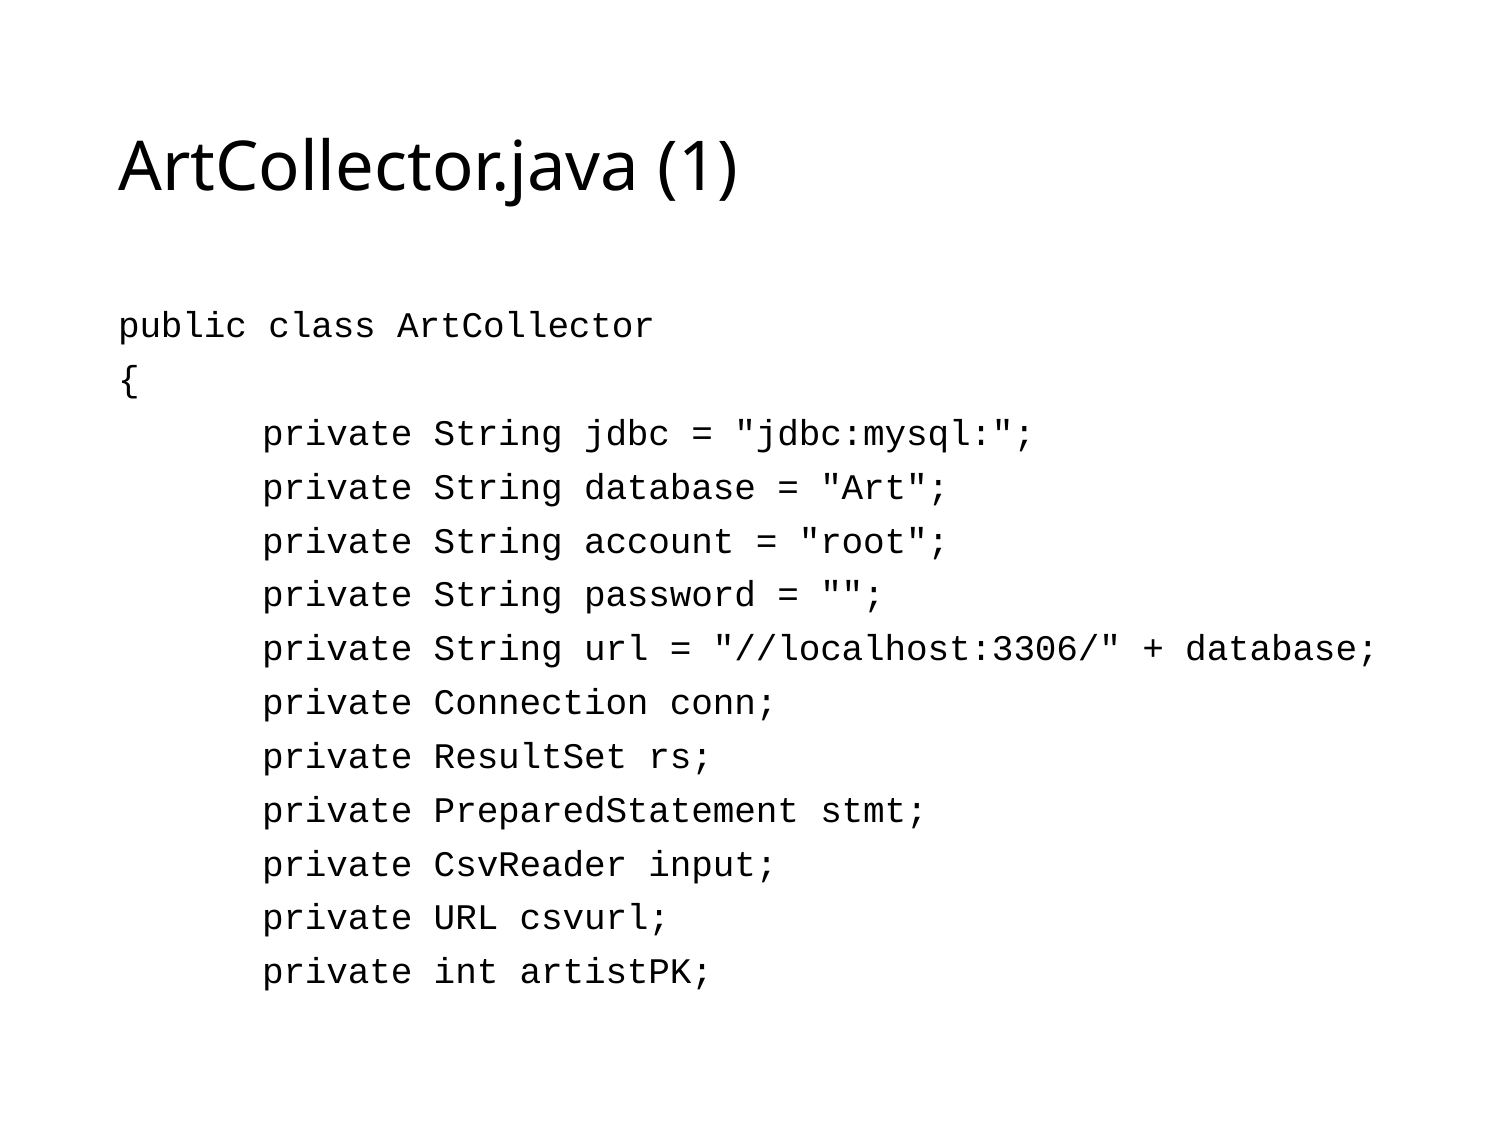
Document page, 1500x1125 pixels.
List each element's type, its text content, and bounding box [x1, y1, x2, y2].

title ArtCollector.java (1) [103, 59, 1397, 278]
list public class ArtCollector { private String jdbc = "jdbc:mysql:"; private String database = "Art"; private String account = "root"; private String password = ""; private String url = "//localhost:3306/" + database; private Connection conn; private ResultSet rs; private PreparedStatement stmt; private CsvReader input; private URL csvurl; private int artistPK; [103, 299, 1397, 1014]
